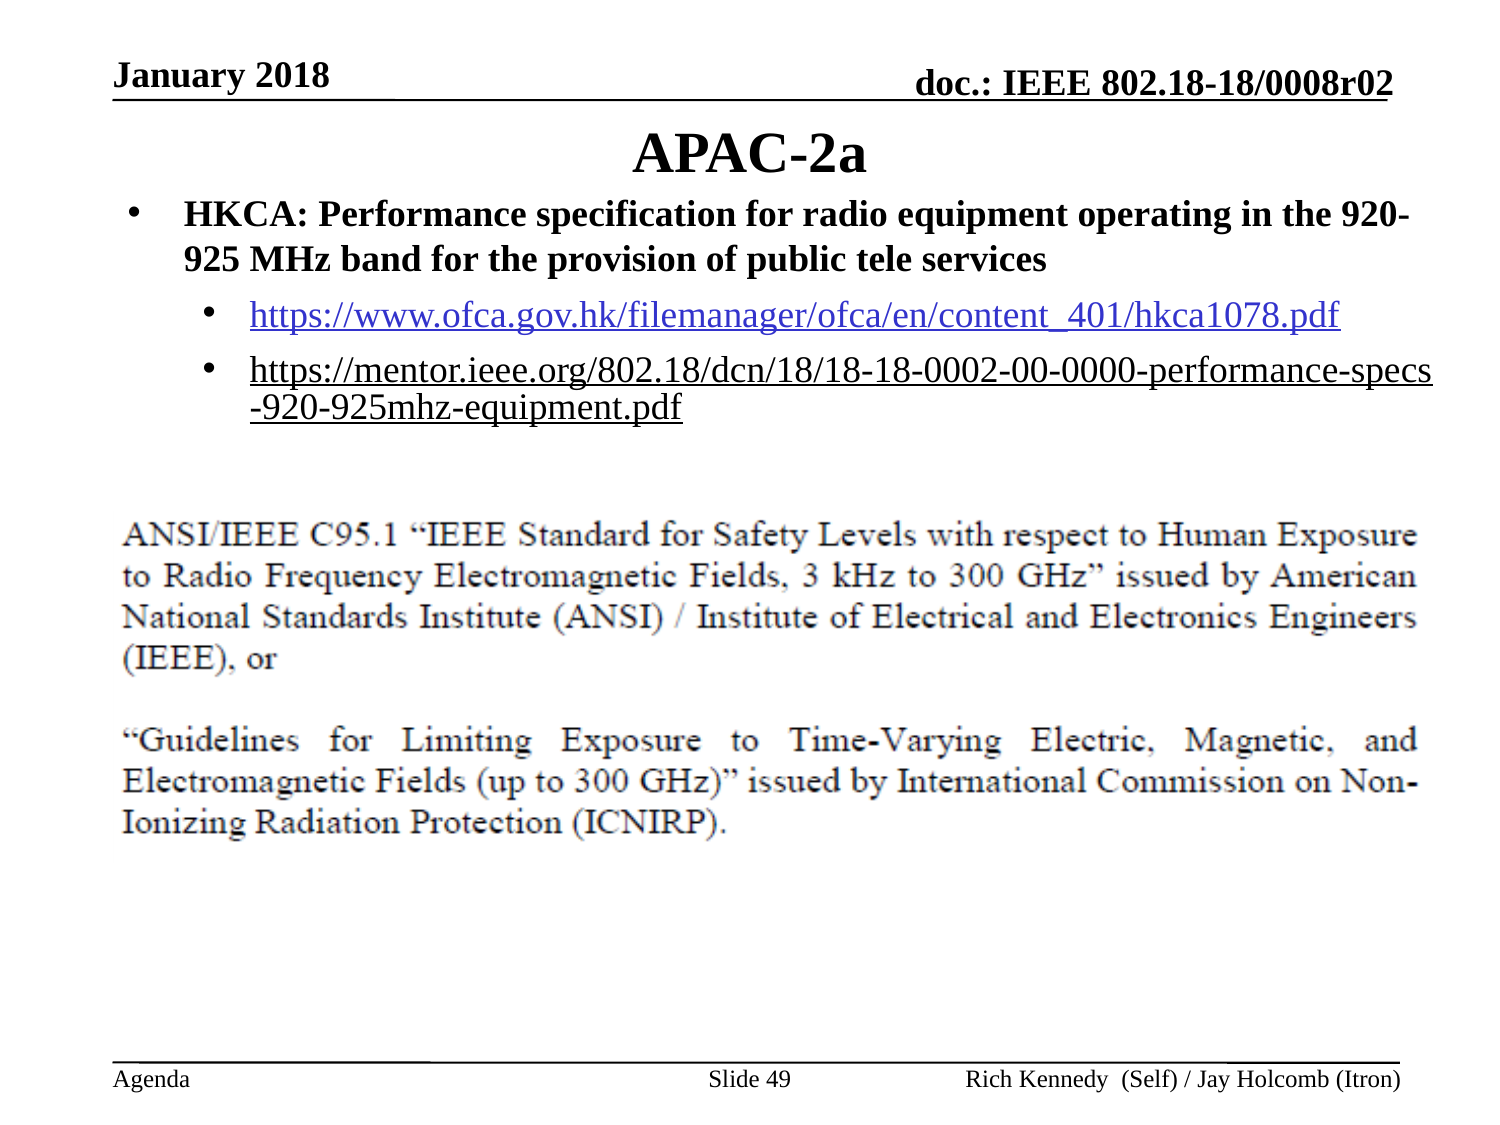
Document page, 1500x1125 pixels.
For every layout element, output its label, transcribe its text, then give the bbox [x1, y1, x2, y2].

footer Rich Kennedy (Self) / Jay Holcomb (Itron) [878, 1061, 1402, 1093]
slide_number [112, 49, 463, 95]
slide_number Slide 49 [699, 1061, 800, 1123]
title APAC-2a [112, 98, 1388, 138]
picture [112, 510, 1446, 863]
list HKCA: Performance specification for radio equipment operating in the 920-925 MHz band for the provision of public tele services https://www.ofca.gov.hk/filemanager/ofca/en/content_401/hkca1078.pdf https://mentor.ieee.org/802.18/dcn/18/18-18-0002-00-0000-performance-specs-920-925mhz-equipment.pdf [112, 138, 1451, 877]
